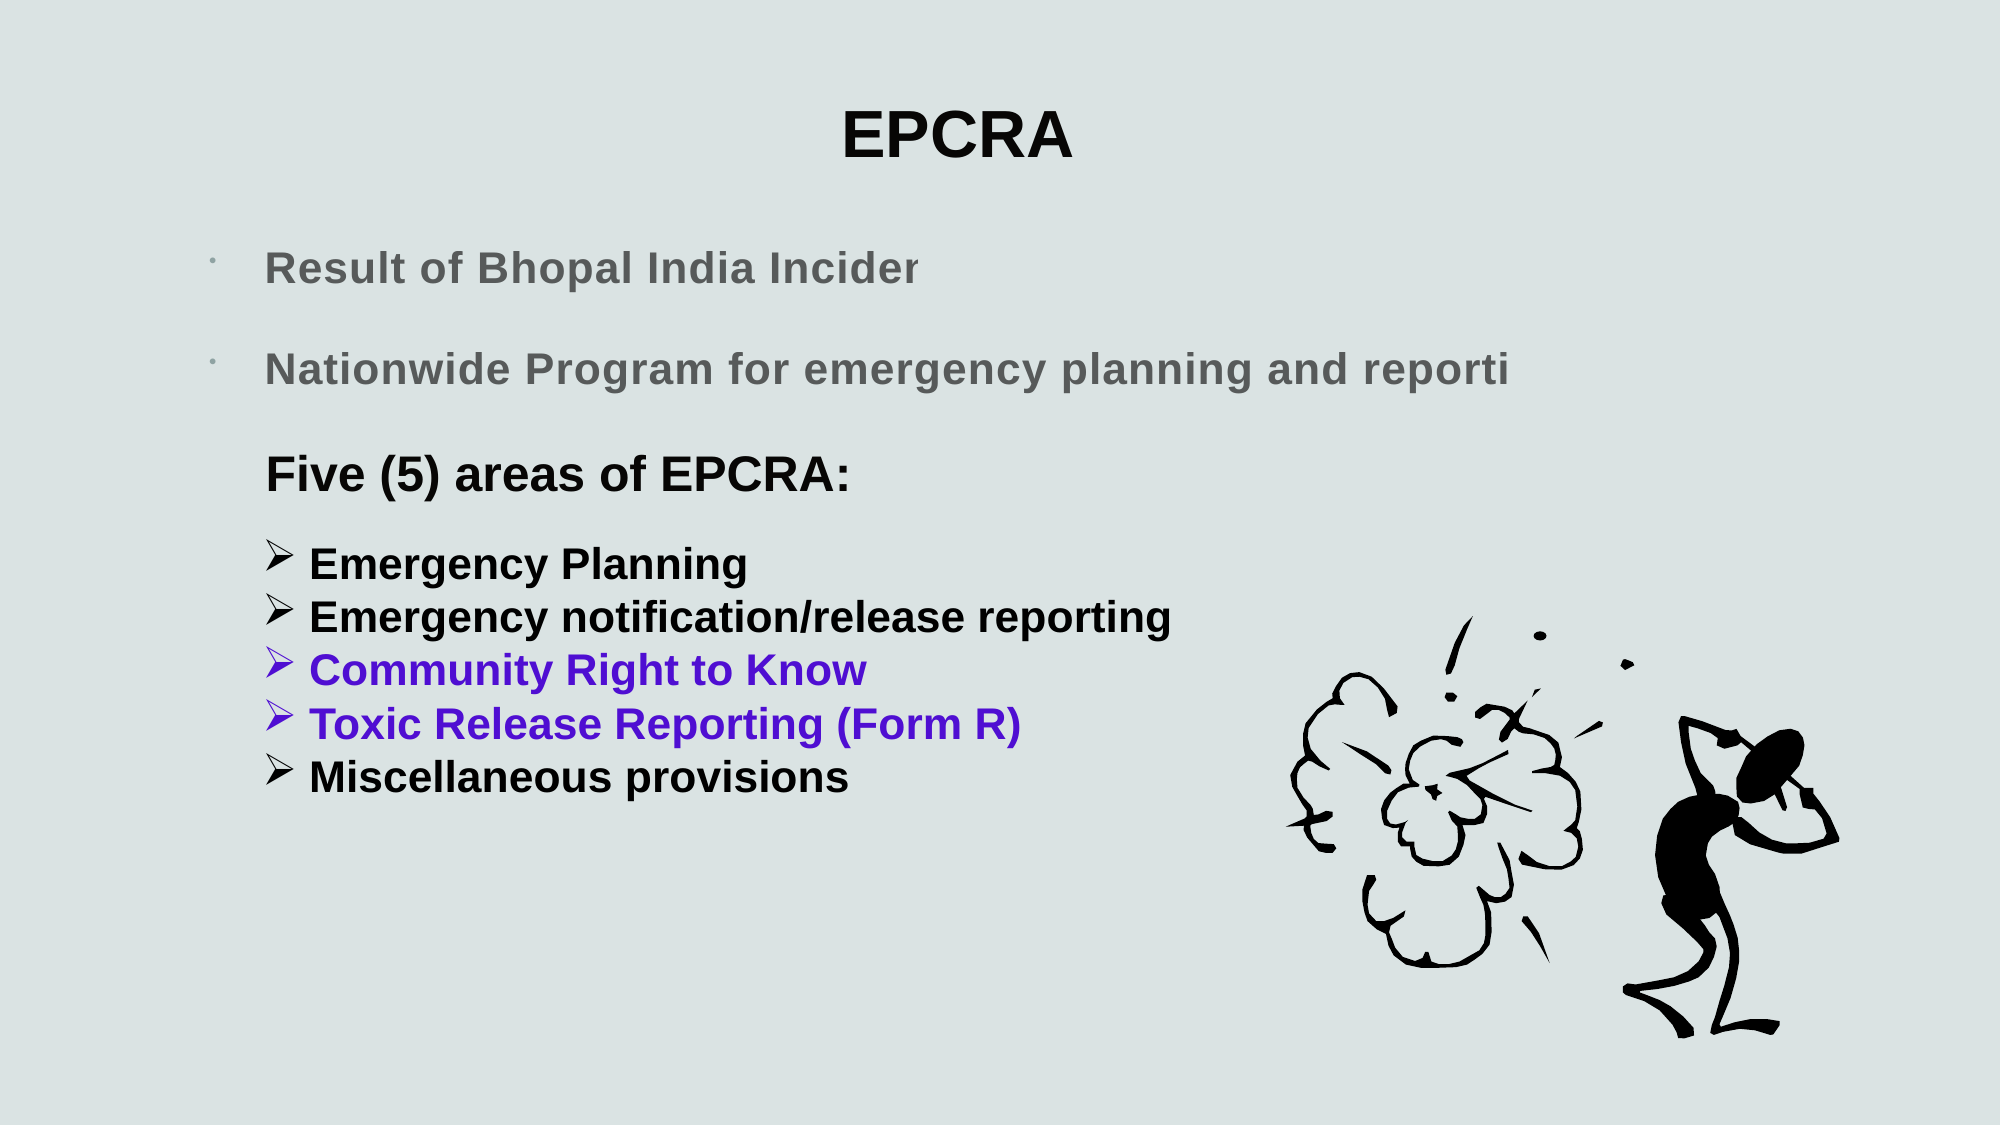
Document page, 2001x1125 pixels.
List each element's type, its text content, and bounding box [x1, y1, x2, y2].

list Result of Bhopal India Incident Nationwide Program for emergency planning and reporting [197, 208, 1653, 528]
text_box Emergency Planning Emergency notification/release reporting Community Right to Know Toxic Release Reporting (Form R) Miscellaneous provisions [247, 527, 1226, 809]
picture [1285, 615, 1840, 1039]
title EPCRA [575, 86, 1391, 208]
text_box Five (5) areas of EPCRA: [250, 433, 867, 509]
